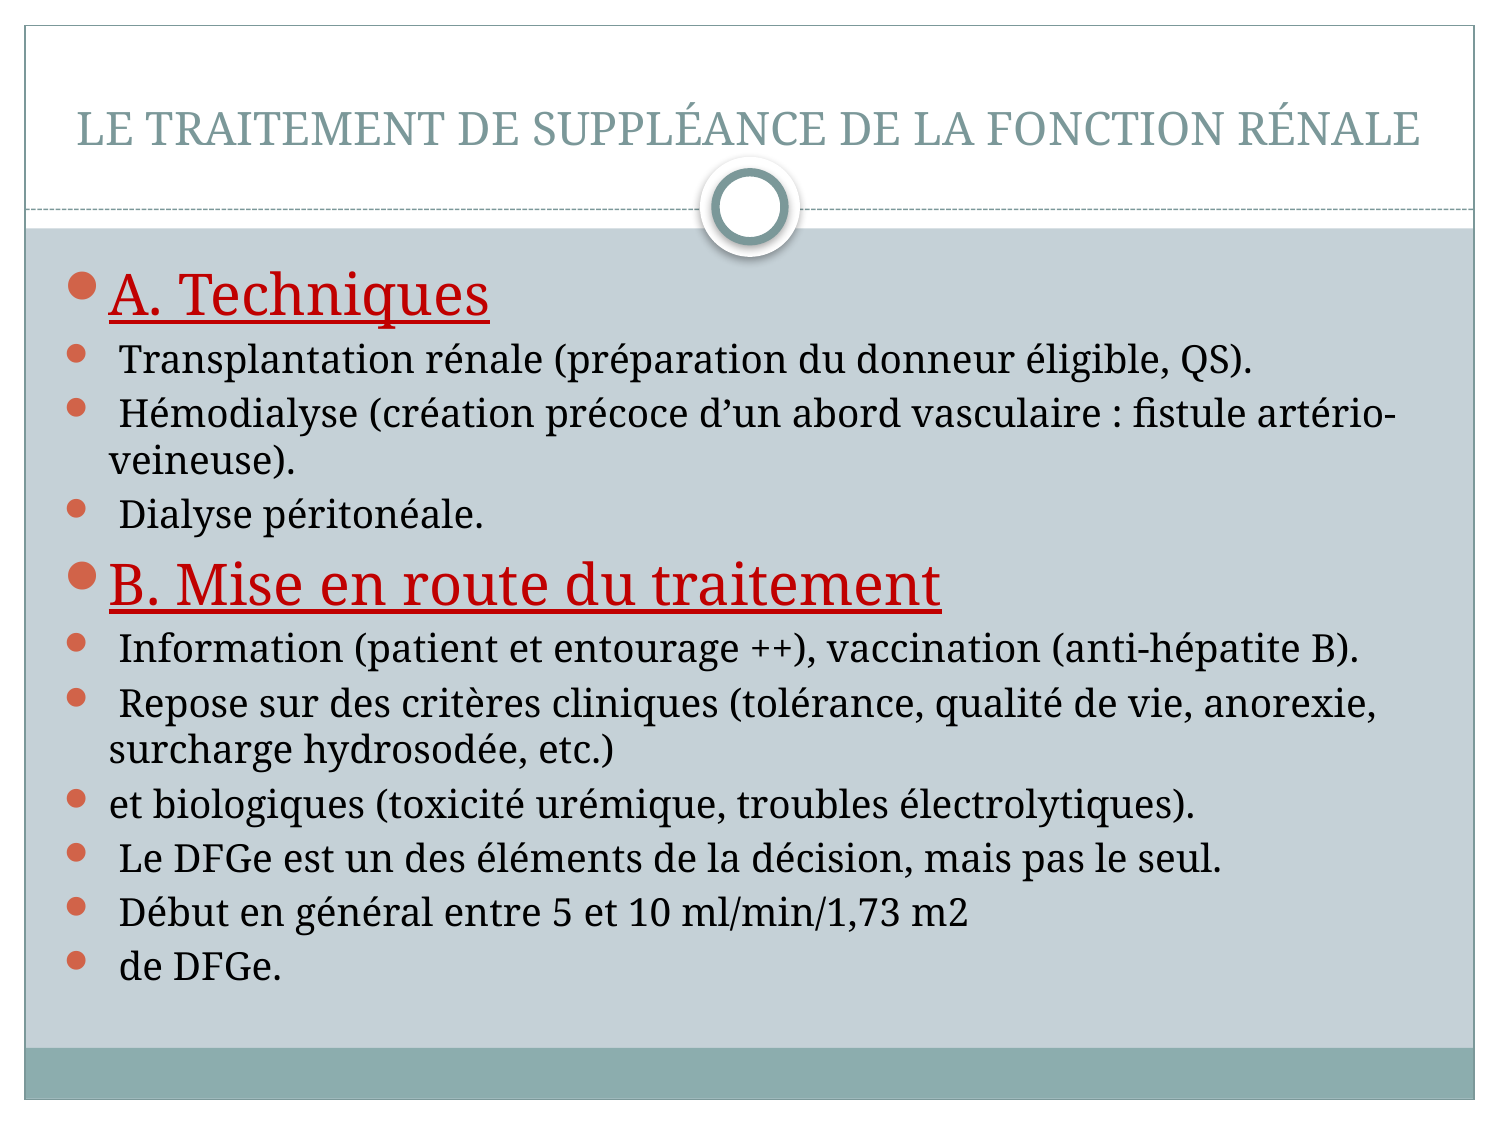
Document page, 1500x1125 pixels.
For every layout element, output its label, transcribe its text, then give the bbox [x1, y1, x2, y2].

list A. Techniques  Transplantation rénale (préparation du donneur éligible, QS).  Hémodialyse (création précoce d’un abord vasculaire : fistule artério-veineuse).  Dialyse péritonéale. B. Mise en route du traitement  Information (patient et entourage ++), vaccination (anti-hépatite B).  Repose sur des critères cliniques (tolérance, qualité de vie, anorexie, surcharge hydrosodée, etc.) et biologiques (toxicité urémique, troubles électrolytiques).  Le DFGe est un des éléments de la décision, mais pas le seul.  Début en général entre 5 et 10 ml/min/1,73 m2 de DFGe. [49, 250, 1445, 1001]
title LE TRAITEMENT DE SUPPLÉANCE DE LA FONCTION RÉNALE [49, 37, 1450, 162]
